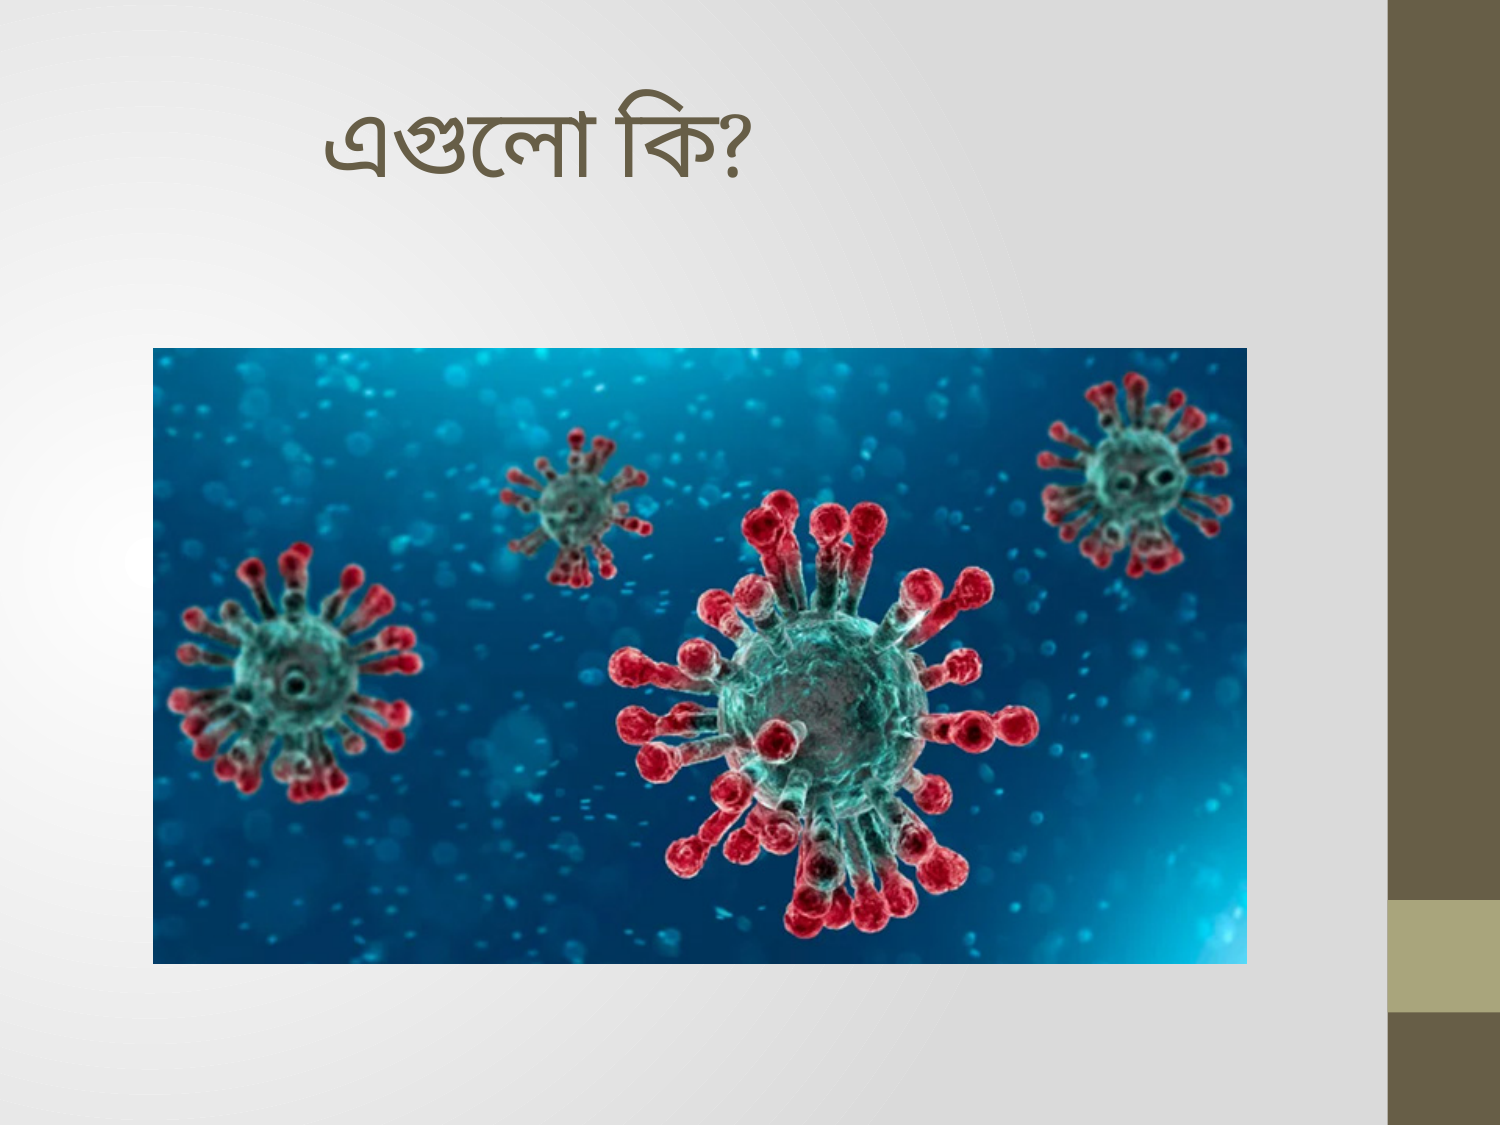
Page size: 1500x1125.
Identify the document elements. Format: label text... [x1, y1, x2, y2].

title এগুলো কি? [75, 45, 1325, 233]
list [152, 347, 1248, 965]
